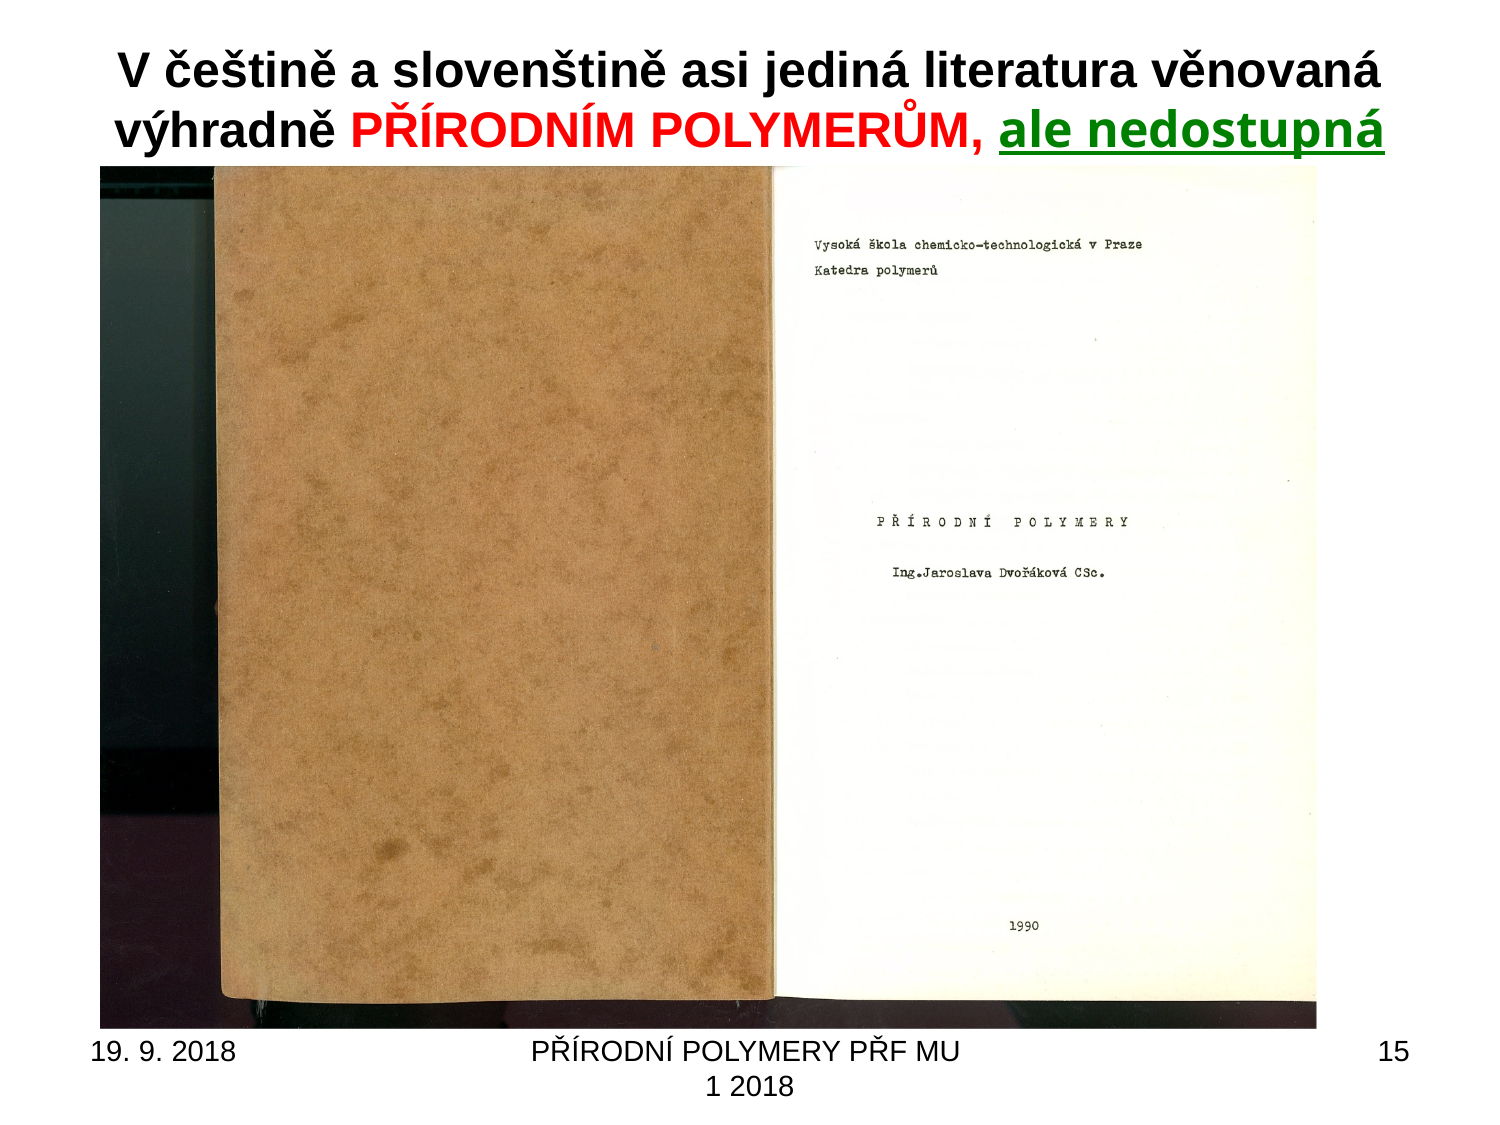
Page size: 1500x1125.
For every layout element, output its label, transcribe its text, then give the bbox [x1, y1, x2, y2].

slide_number 19. 9. 2018 [74, 1024, 426, 1103]
title V češtině a slovenštině asi jediná literatura věnovaná výhradně PŘÍRODNÍM POLYMERŮM, ale nedostupná [74, 44, 1426, 150]
slide_number 15 [1074, 1024, 1426, 1103]
picture [100, 160, 1318, 1029]
footer PŘÍRODNÍ POLYMERY PŘF MU 1 2018 [512, 1038, 988, 1103]
